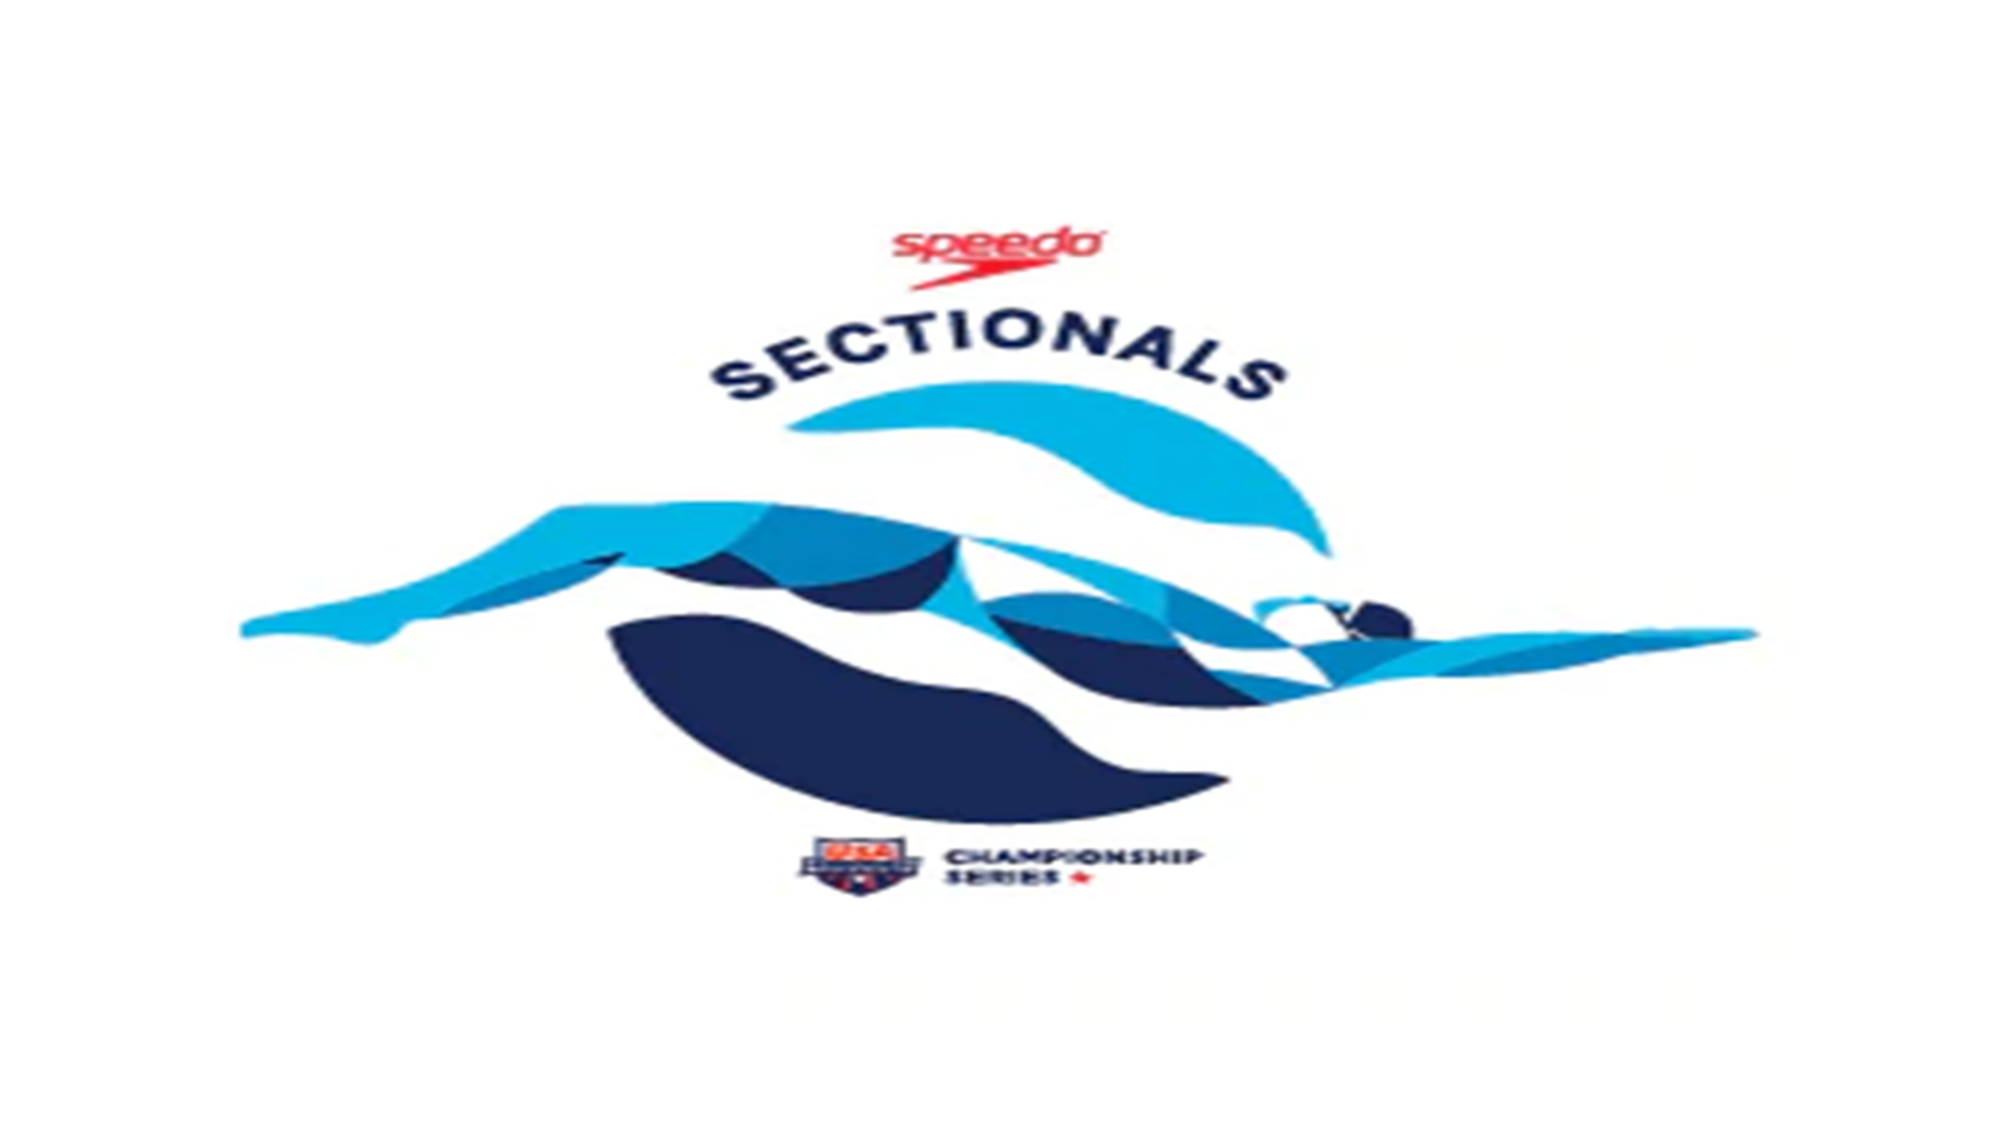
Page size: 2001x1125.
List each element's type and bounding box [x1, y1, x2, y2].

picture [192, 77, 1808, 1047]
